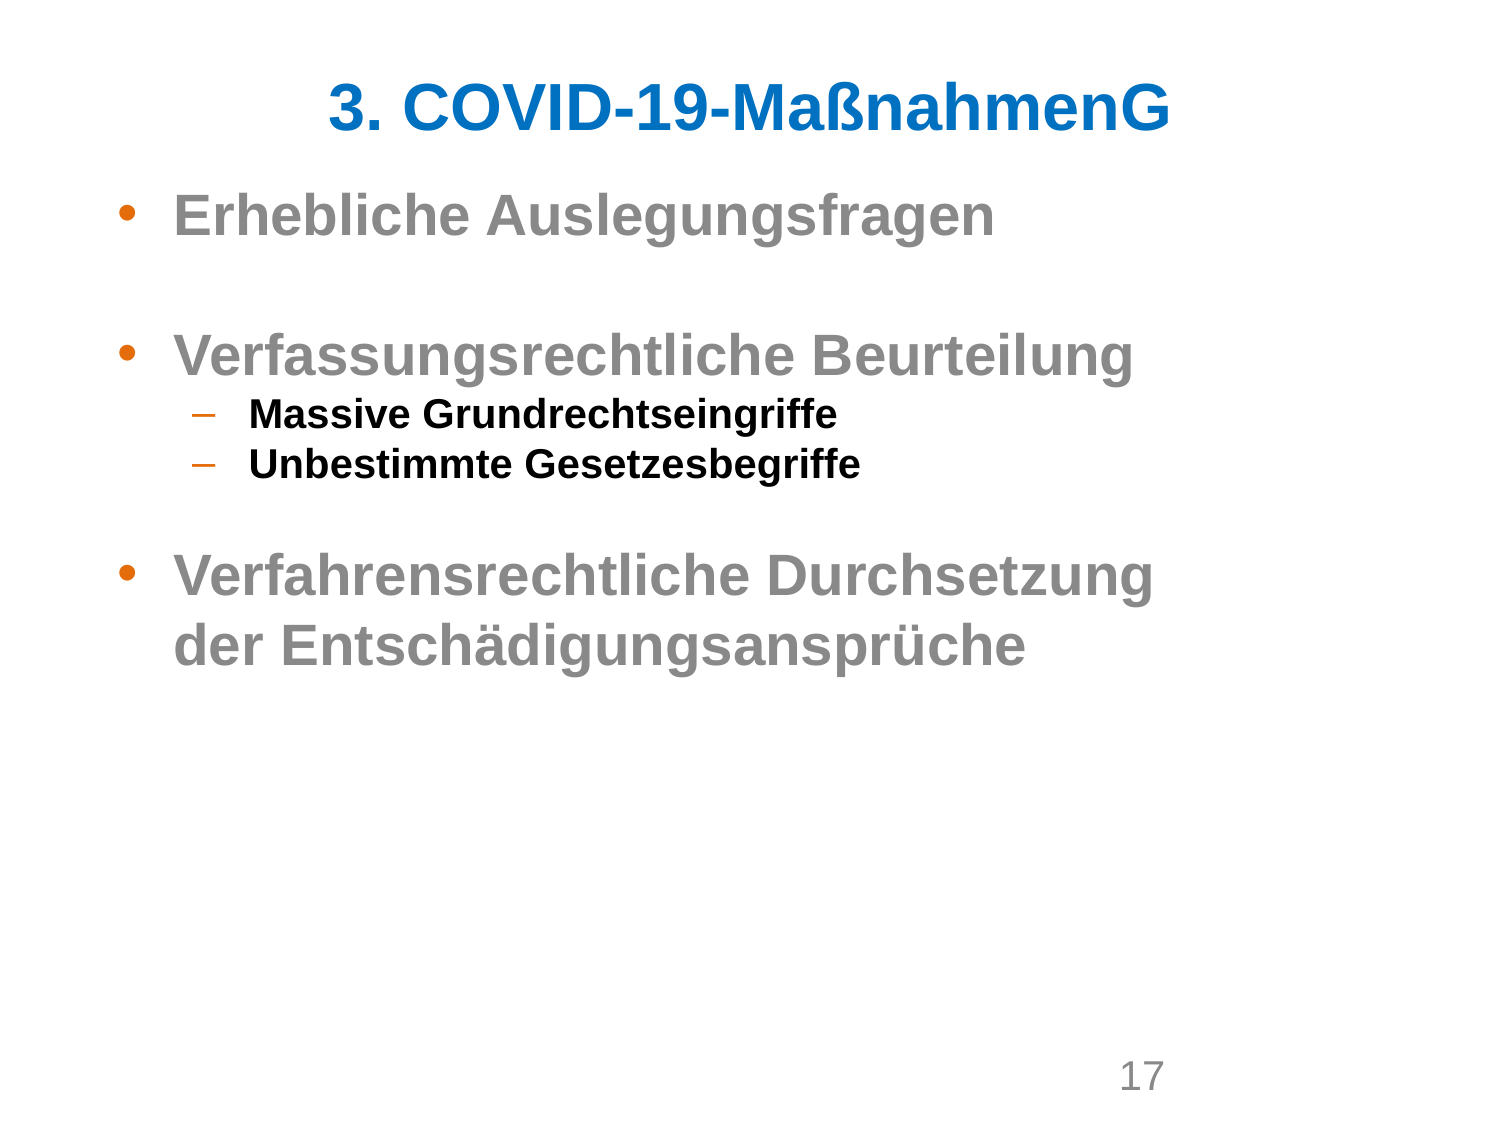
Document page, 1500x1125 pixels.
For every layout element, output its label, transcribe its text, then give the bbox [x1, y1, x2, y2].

text_box 3. COVID-19-MaßnahmenG [199, 56, 1303, 152]
text_box 17 [1104, 1041, 1455, 1101]
list Erhebliche Auslegungsfragen Verfassungsrechtliche Beurteilung Massive Grundrechtseingriffe Unbestimmte Gesetzesbegriffe Verfahrensrechtliche Durchsetzung der Entschädigungsansprüche [102, 169, 1265, 1069]
